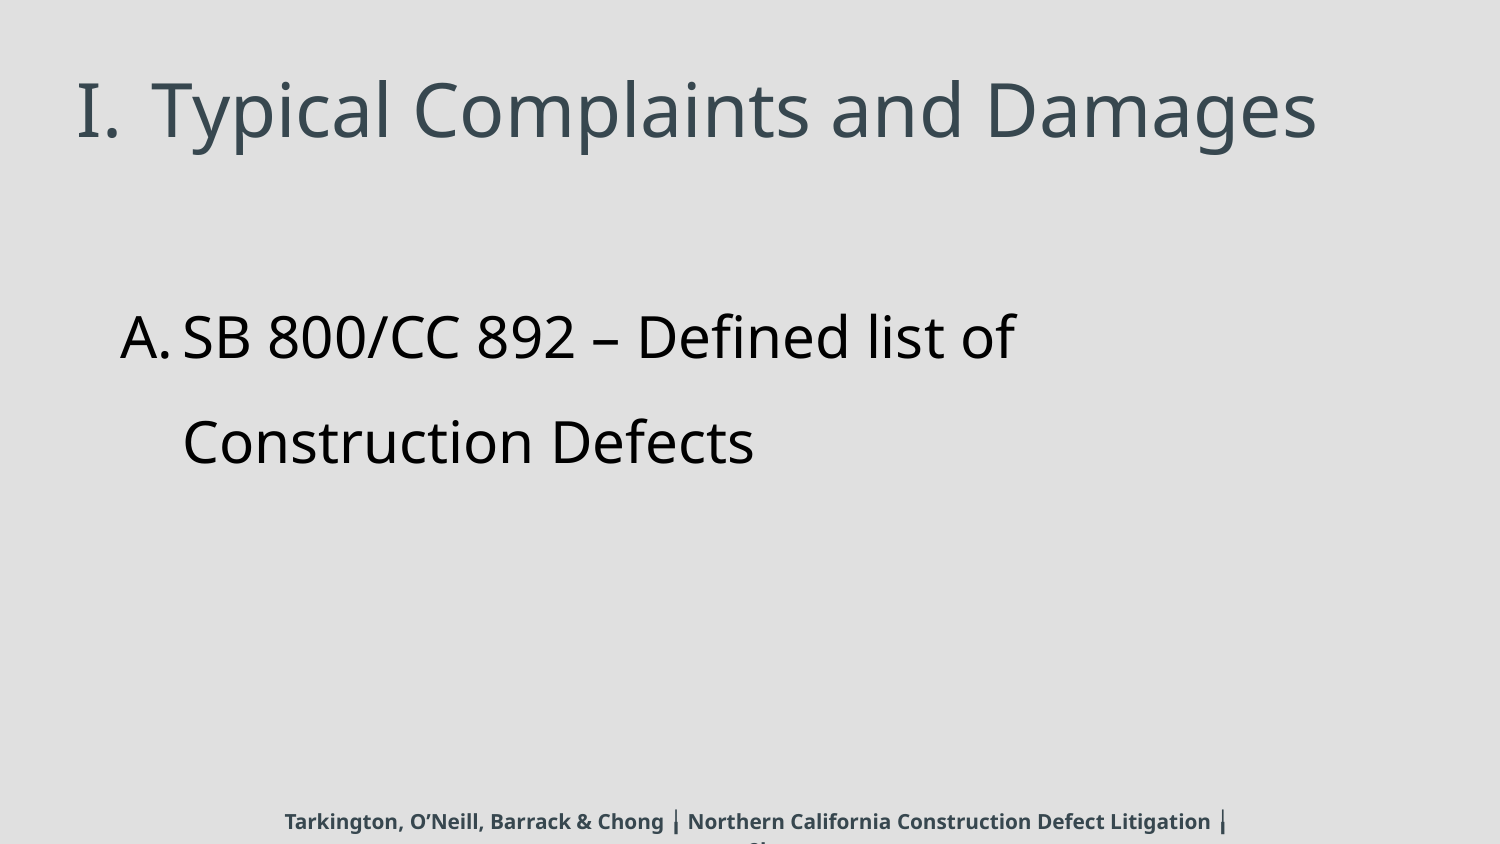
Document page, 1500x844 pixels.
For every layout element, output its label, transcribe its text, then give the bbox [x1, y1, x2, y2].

title Typical Complaints and Damages [61, 32, 1468, 182]
text_box Tarkington, O’Neill, Barrack & Chong ╽ Northern California Construction Defect Litigation ╽www.to2law.com [242, 790, 1272, 838]
text_box SB 800/CC 892 – Defined list of Construction Defects [92, 250, 1398, 346]
